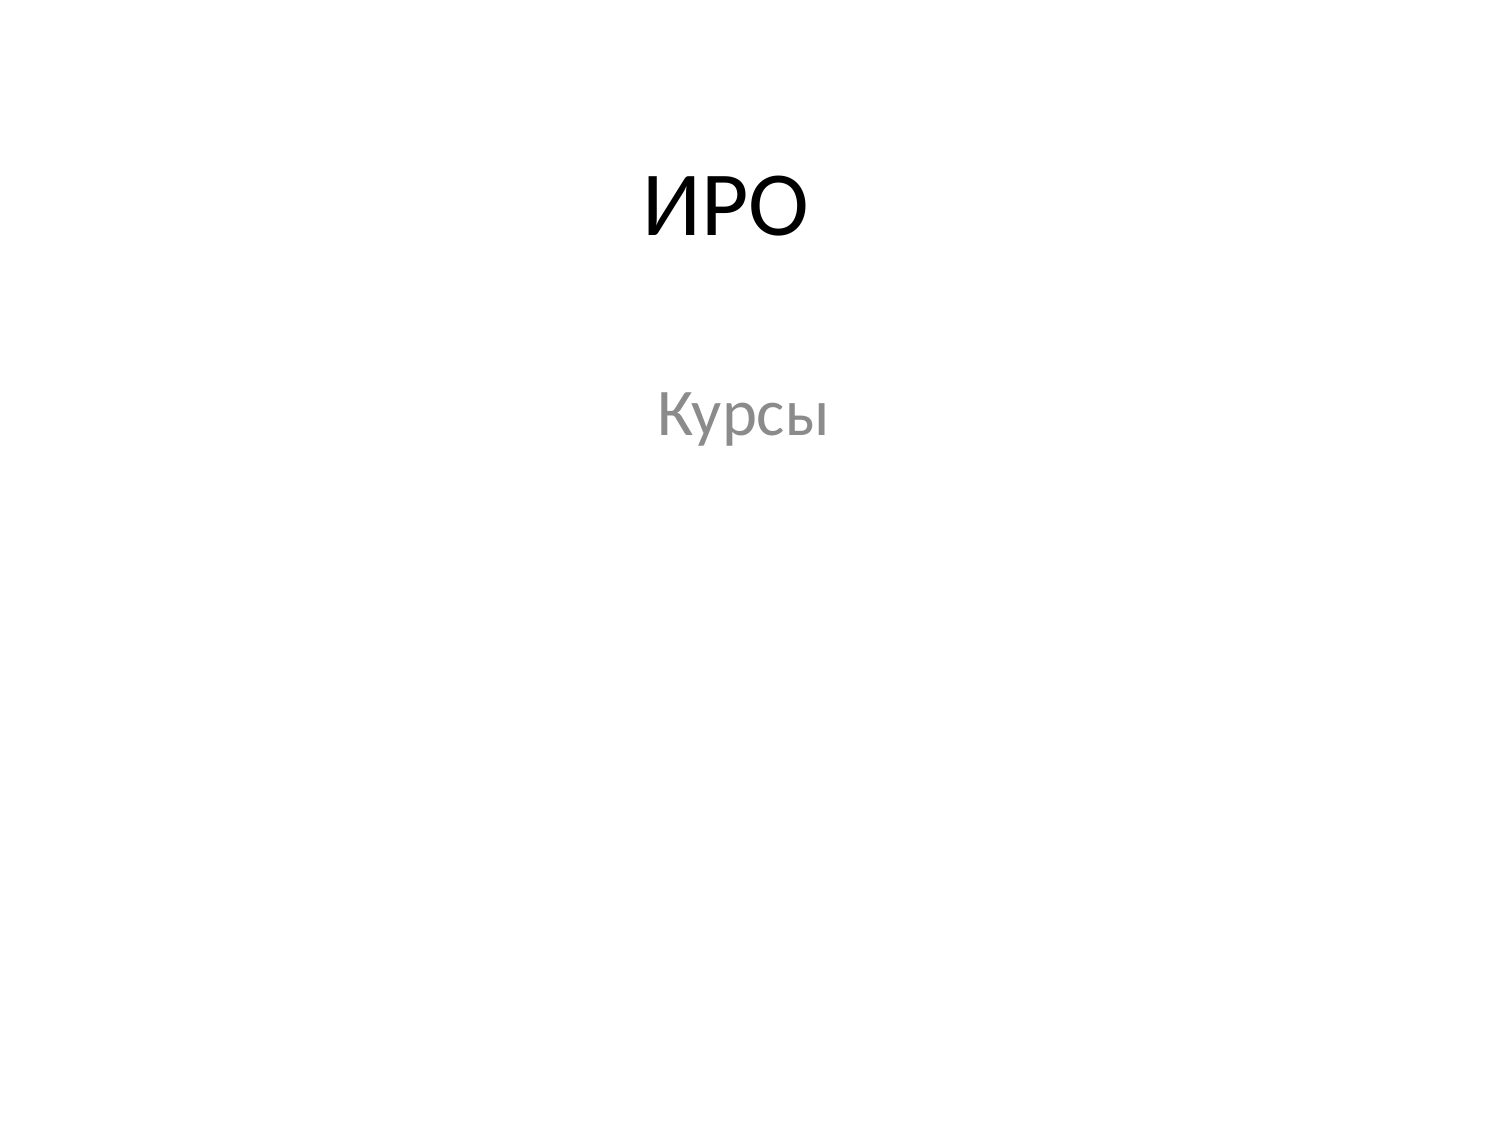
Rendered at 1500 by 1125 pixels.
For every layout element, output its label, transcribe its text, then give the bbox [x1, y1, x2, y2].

title ИРО [88, 78, 1364, 320]
subtitle Курсы [218, 361, 1269, 650]
